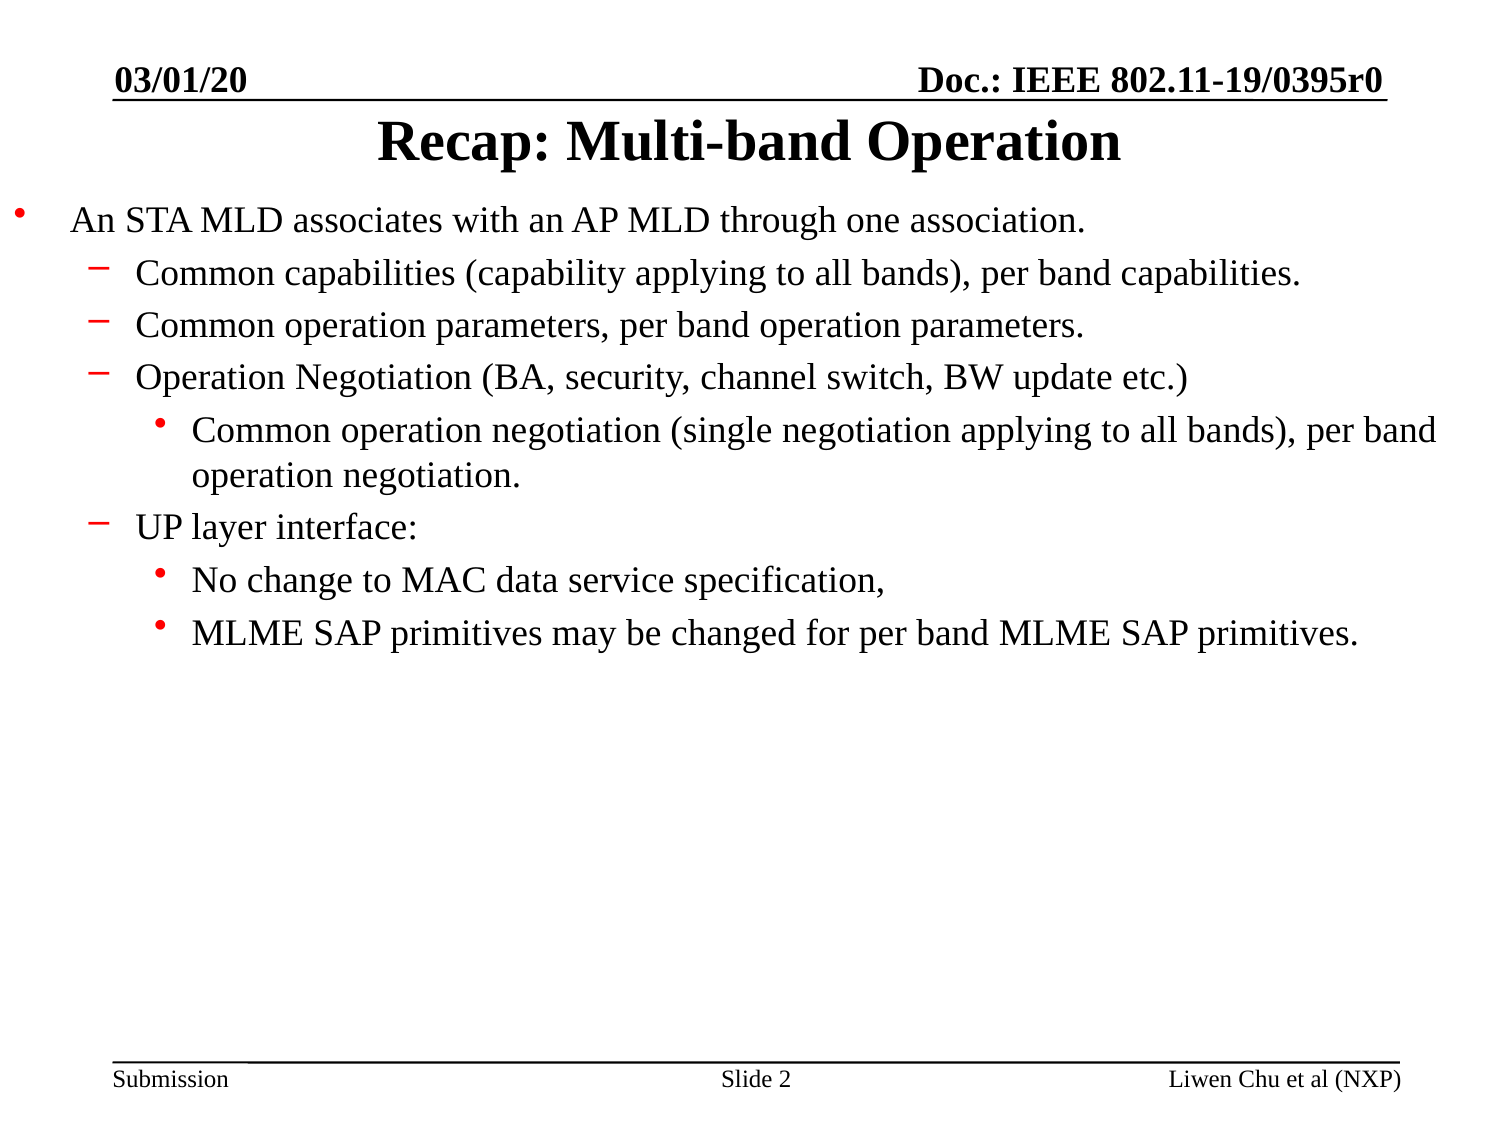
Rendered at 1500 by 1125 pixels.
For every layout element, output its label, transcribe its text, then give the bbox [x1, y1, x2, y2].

title Recap: Multi-band Operation [0, 74, 1500, 201]
footer Liwen Chu et al (NXP) [1165, 1061, 1402, 1093]
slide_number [114, 54, 250, 101]
list An STA MLD associates with an AP MLD through one association. Common capabilities (capability applying to all bands), per band capabilities. Common operation parameters, per band operation parameters. Operation Negotiation (BA, security, channel switch, BW update etc.) Common operation negotiation (single negotiation applying to all bands), per band operation negotiation. UP layer interface: No change to MAC data service specification, MLME SAP primitives may be changed for per band MLME SAP primitives. [0, 187, 1499, 826]
slide_number Slide 2 [712, 1061, 800, 1093]
